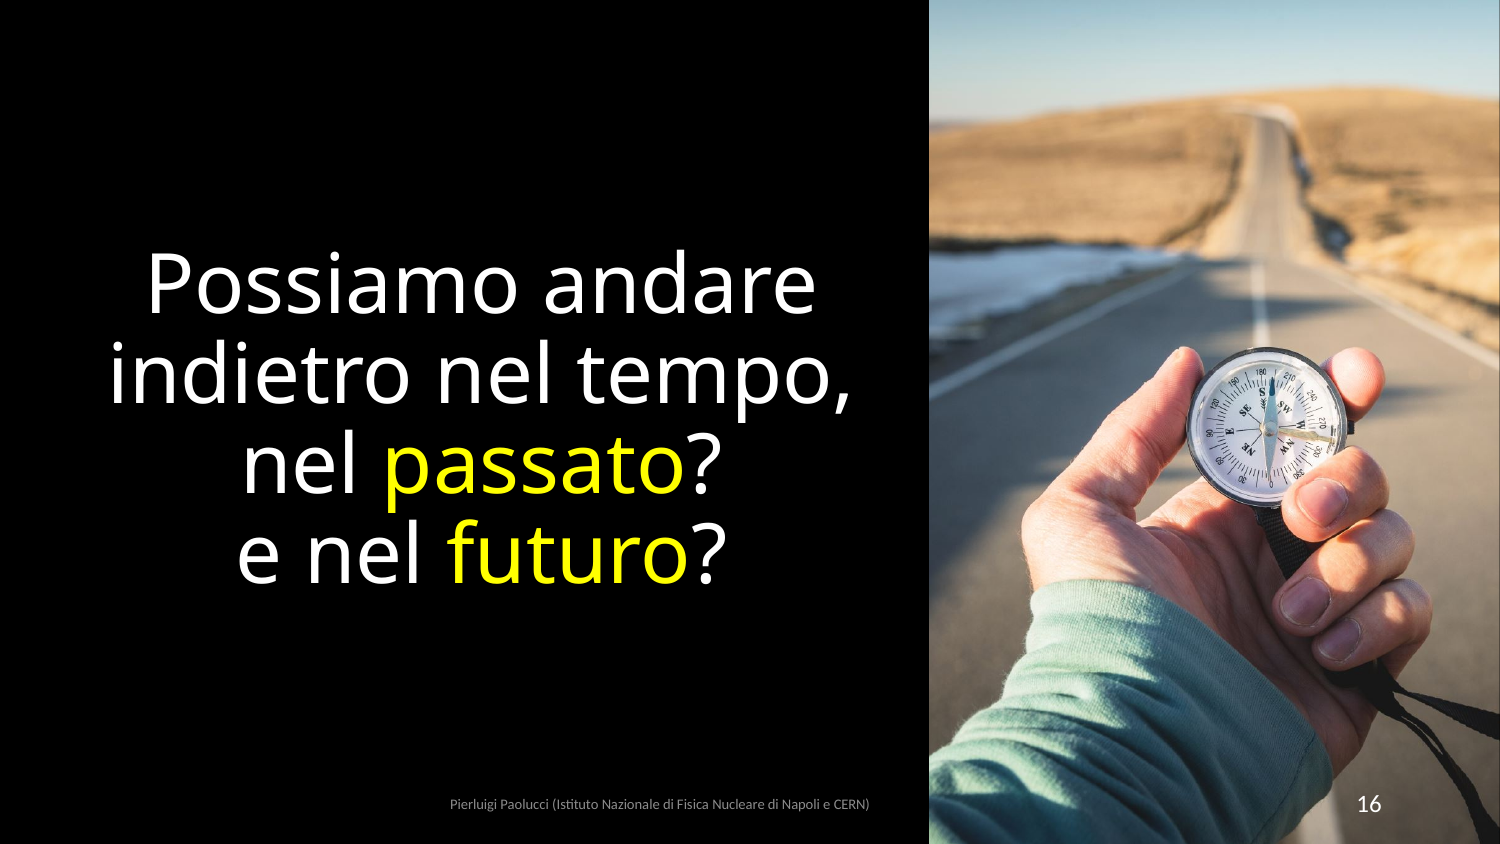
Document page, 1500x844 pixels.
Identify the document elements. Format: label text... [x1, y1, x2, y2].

picture [929, 0, 1500, 844]
footer Pierluigi Paolucci (Istituto Nazionale di Fisica Nucleare di Napoli e CERN) [427, 782, 886, 827]
text_box [0, 0, 929, 844]
title Possiamo andare indietro nel tempo, nel passato? e nel futuro? [77, 78, 886, 766]
